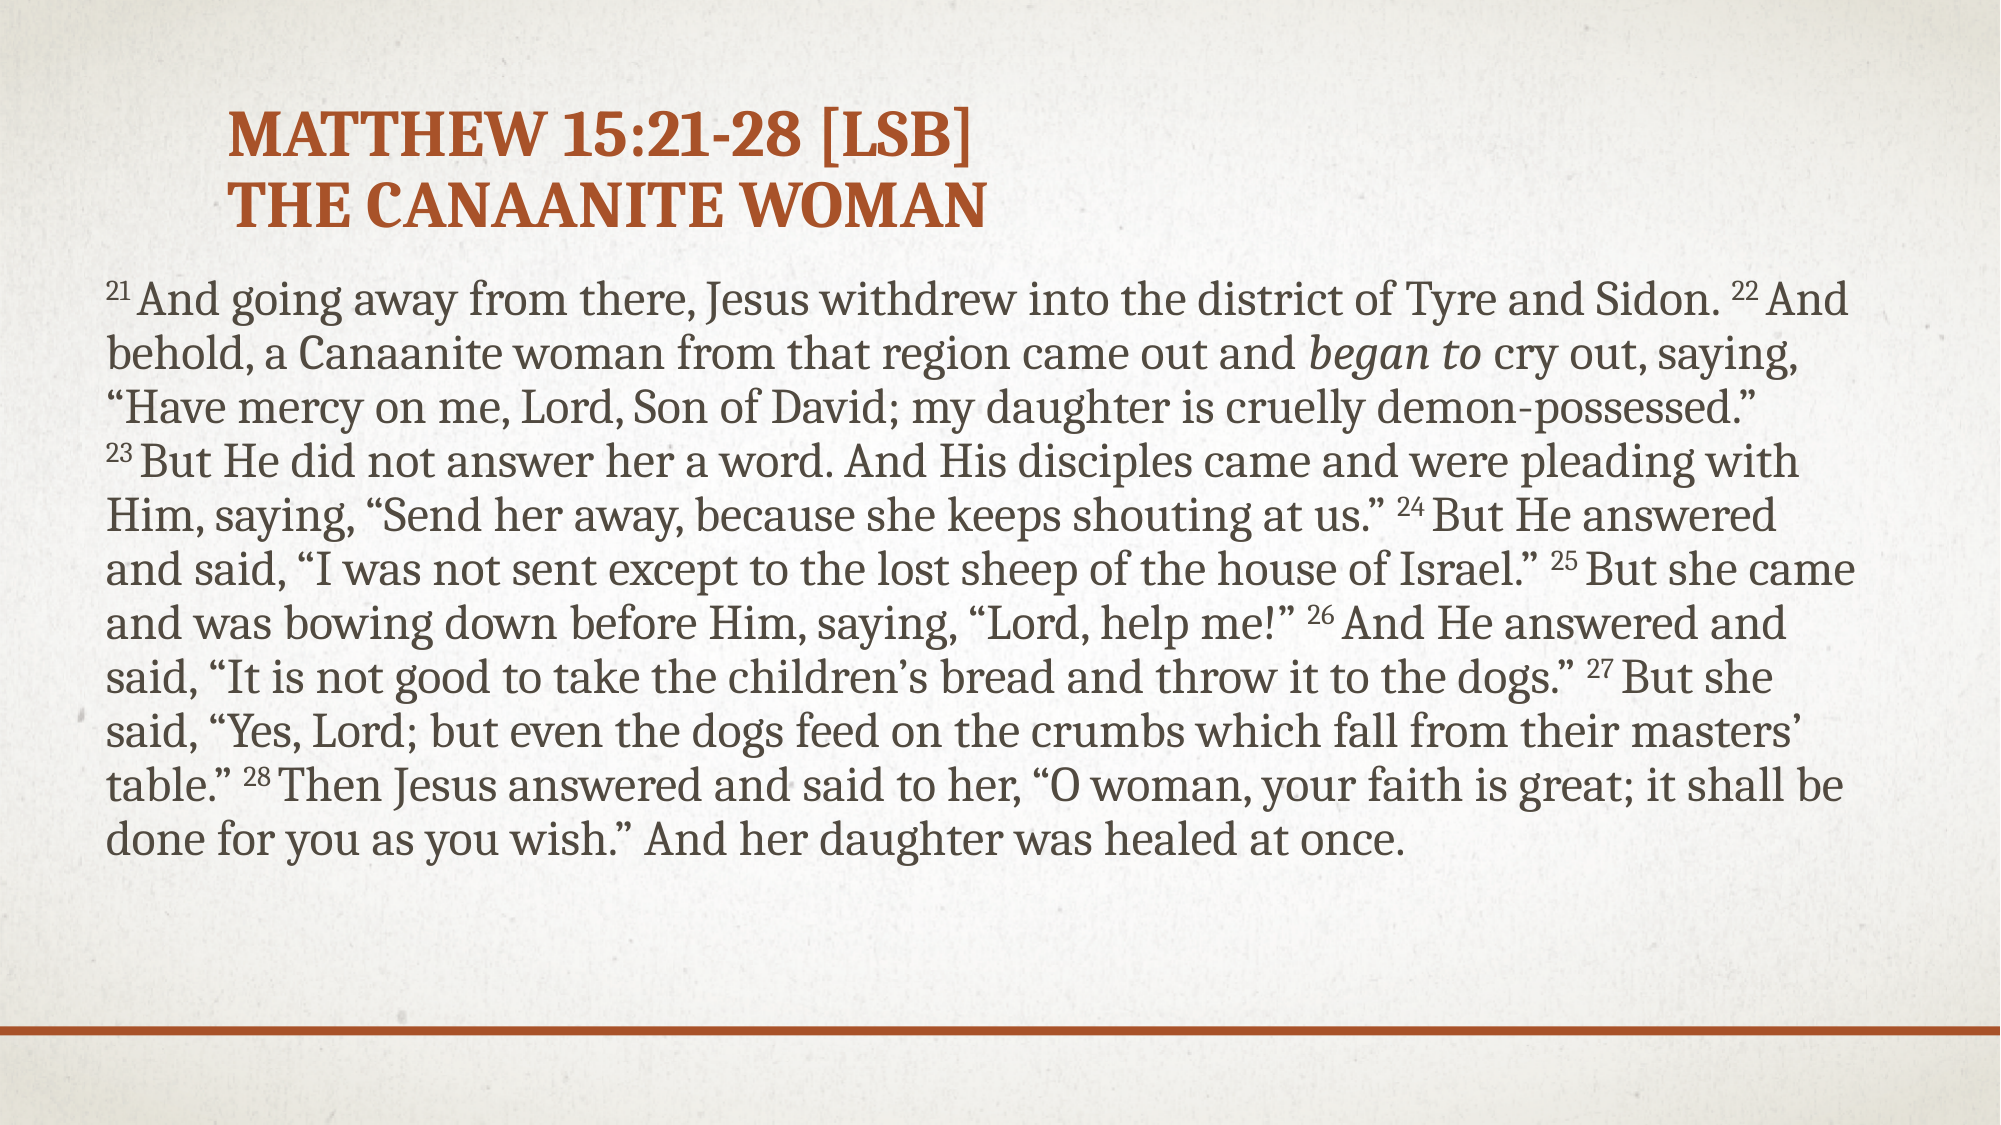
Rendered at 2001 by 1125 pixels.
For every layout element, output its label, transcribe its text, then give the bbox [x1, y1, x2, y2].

title Matthew 15:21-28 [LSB] The Canaanite Woman [212, 62, 1788, 250]
picture [0, 0, 2001, 1125]
list 21 And going away from there, Jesus withdrew into the district of Tyre and Sidon. 22 And behold, a Canaanite woman from that region came out and began to cry out, saying, “Have mercy on me, Lord, Son of David; my daughter is cruelly demon-possessed.” 23 But He did not answer her a word. And His disciples came and were pleading with Him, saying, “Send her away, because she keeps shouting at us.” 24 But He answered and said, “I was not sent except to the lost sheep of the house of Israel.” 25 But she came and was bowing down before Him, saying, “Lord, help me!” 26 And He answered and said, “It is not good to take the children’s bread and throw it to the dogs.” 27 But she said, “Yes, Lord; but even the dogs feed on the crumbs which fall from their masters’ table.” 28 Then Jesus answered and said to her, “O woman, your faith is great; it shall be done for you as you wish.” And her daughter was healed at once. [83, 264, 1880, 975]
